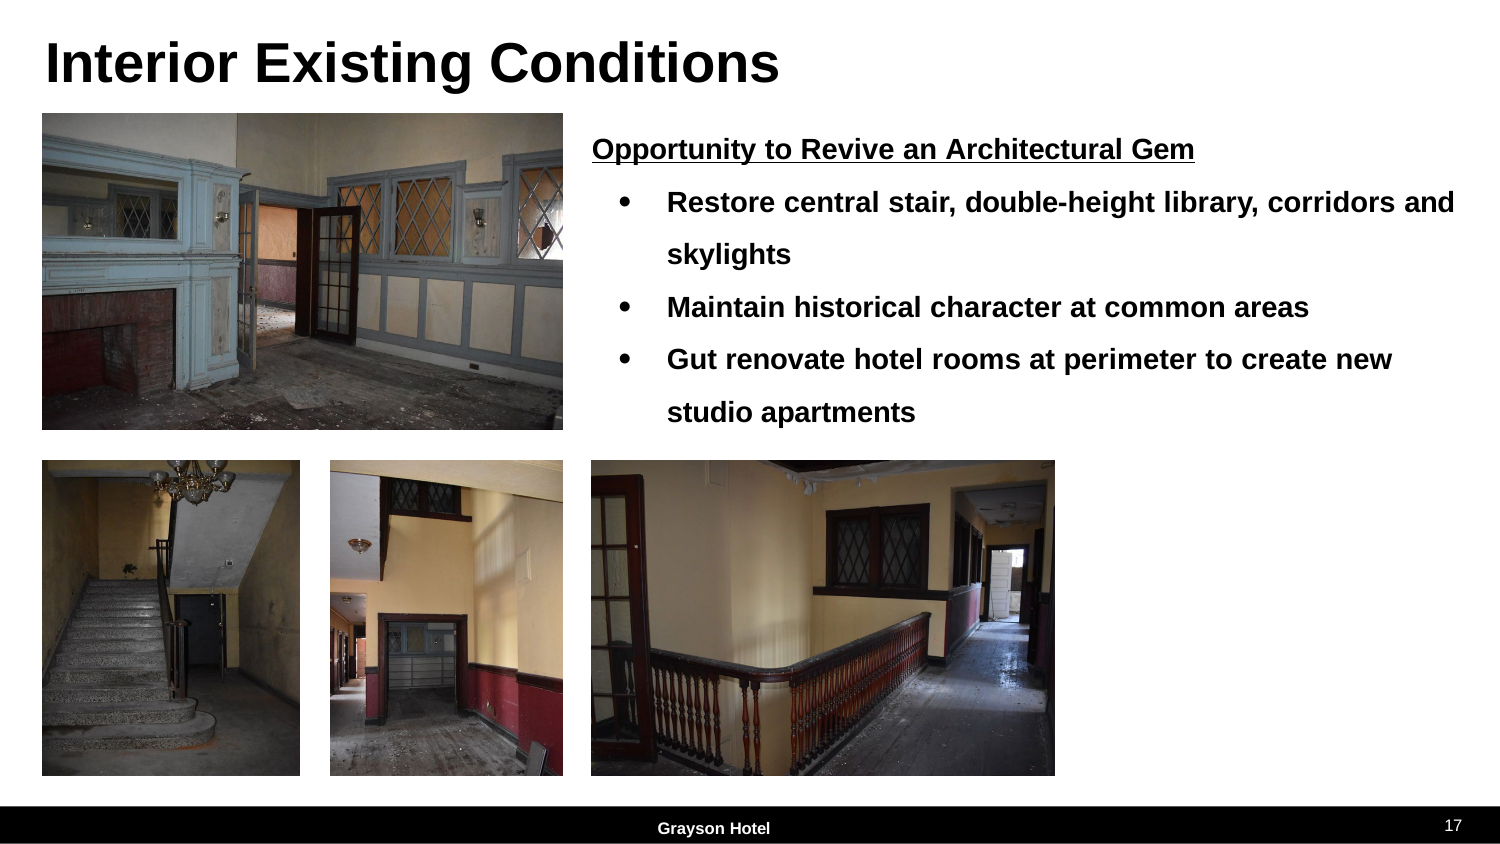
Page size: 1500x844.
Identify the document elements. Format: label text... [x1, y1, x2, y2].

picture [42, 113, 563, 430]
picture [591, 459, 1055, 776]
footer Grayson Hotel [655, 817, 774, 844]
picture [329, 459, 563, 776]
picture [42, 459, 300, 776]
title Interior Existing Conditions [42, 24, 785, 168]
slide_number 17 [1438, 814, 1472, 844]
text_box Opportunity to Revive an Architectural Gem Restore central stair, double-height library, corridors and skylights Maintain historical character at common areas Gut renovate hotel rooms at perimeter to create new studio apartments [589, 111, 1487, 428]
